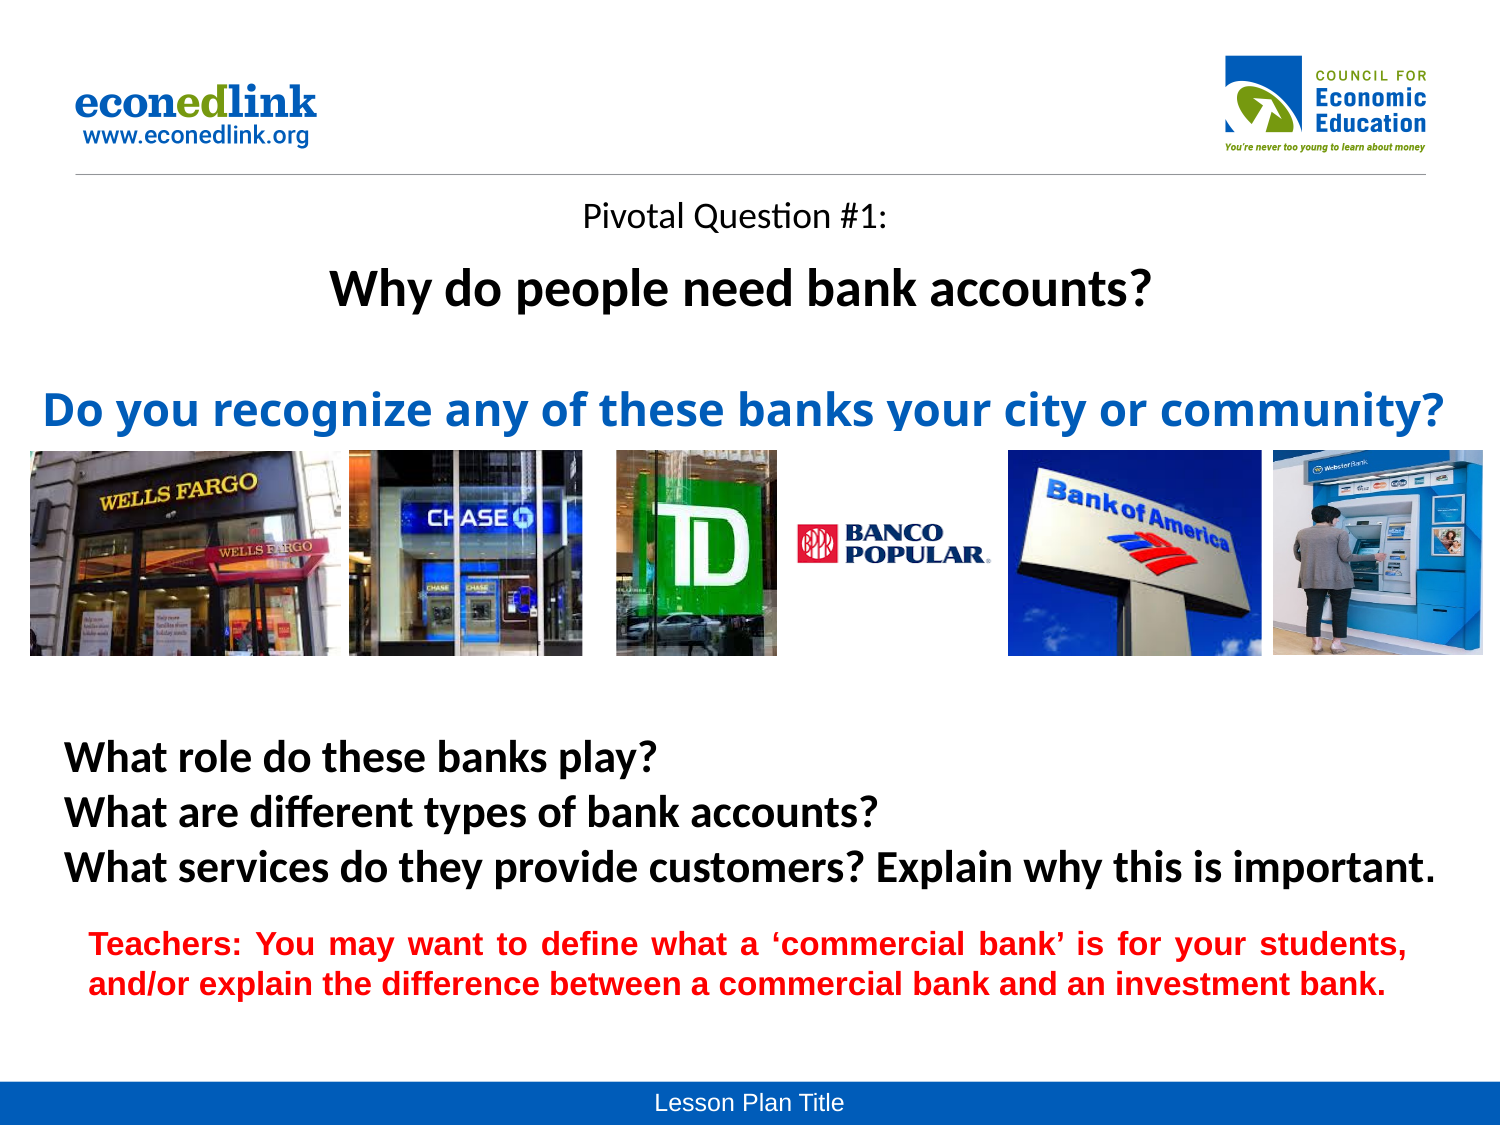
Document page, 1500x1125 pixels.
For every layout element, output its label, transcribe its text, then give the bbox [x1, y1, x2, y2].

list Do you recognize any of these banks your city or community? [16, 372, 1470, 913]
text_box What role do these banks play? What are different types of bank accounts? What services do they provide customers? Explain why this is important. [49, 674, 1451, 900]
title [571, 154, 1035, 243]
picture [0, 0, 1500, 1125]
text_box Pivotal Question #1: [567, 183, 904, 244]
text_box Teachers: You may want to define what a ‘commercial bank’ is for your students, and/or explain the difference between a commercial bank and an investment bank. [73, 914, 1424, 1010]
text_box Why do people need bank accounts? [314, 244, 1240, 325]
